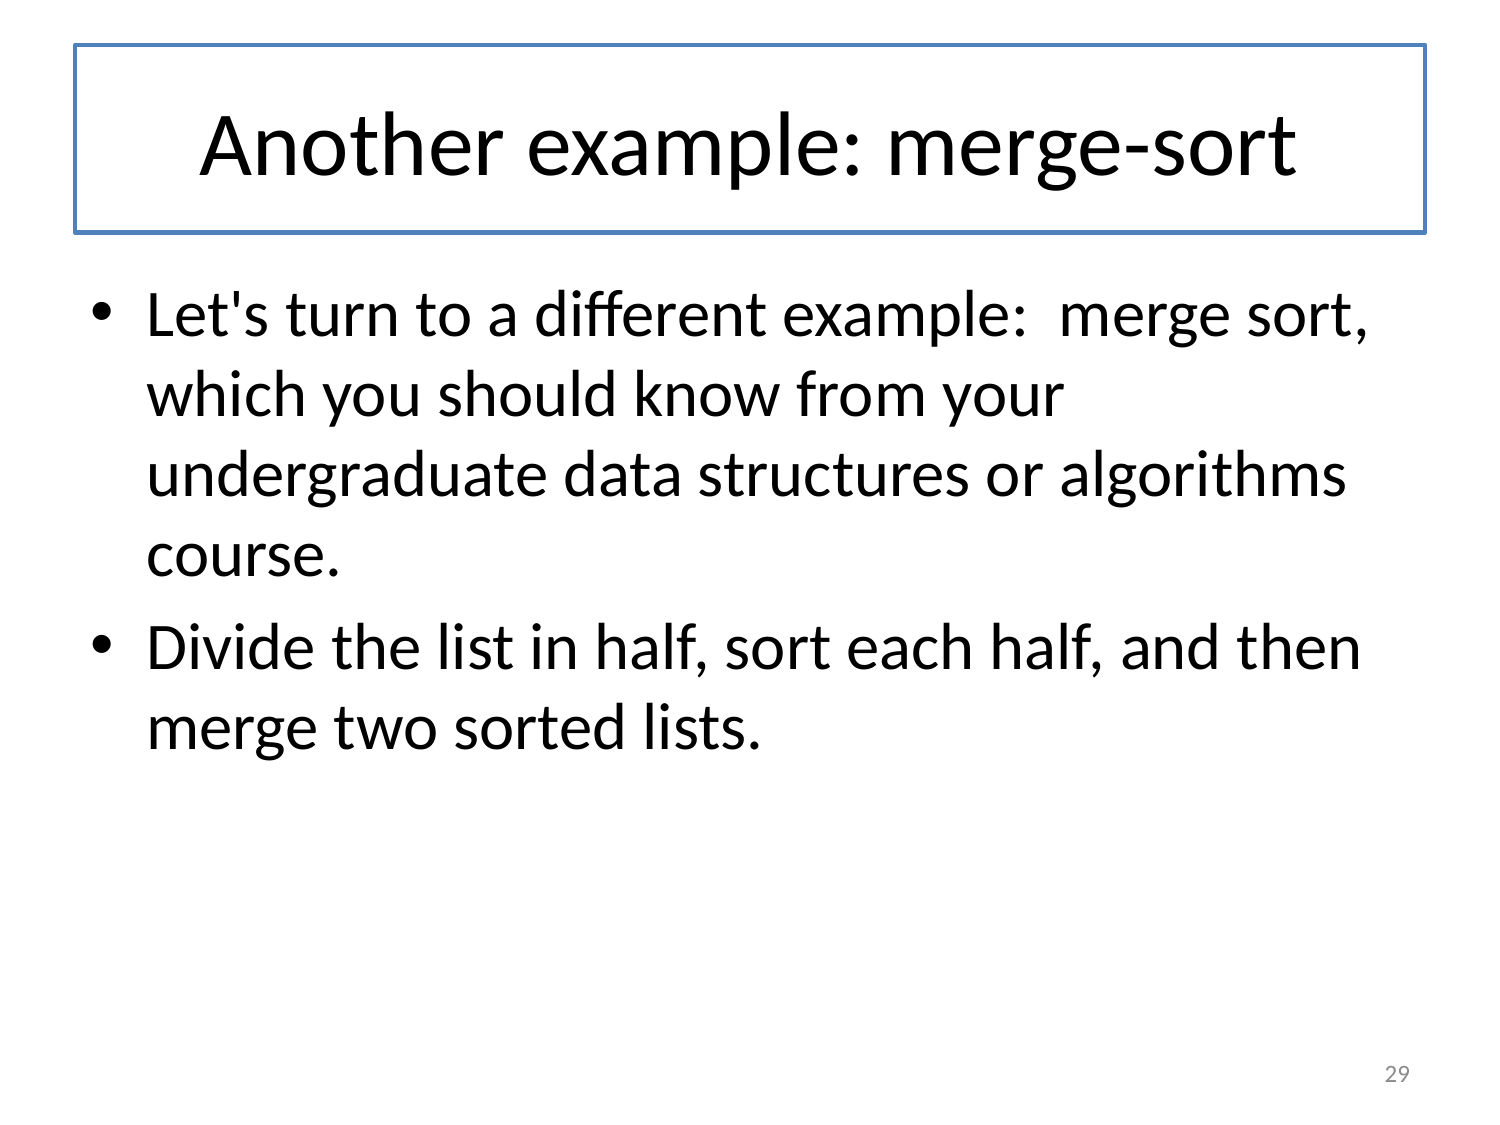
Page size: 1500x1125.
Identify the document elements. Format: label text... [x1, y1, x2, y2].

slide_number 29 [1074, 1042, 1425, 1103]
list Let's turn to a different example: merge sort, which you should know from your undergraduate data structures or algorithms course. Divide the list in half, sort each half, and then merge two sorted lists. [75, 262, 1425, 1005]
title Another example: merge-sort [73, 43, 1427, 235]
